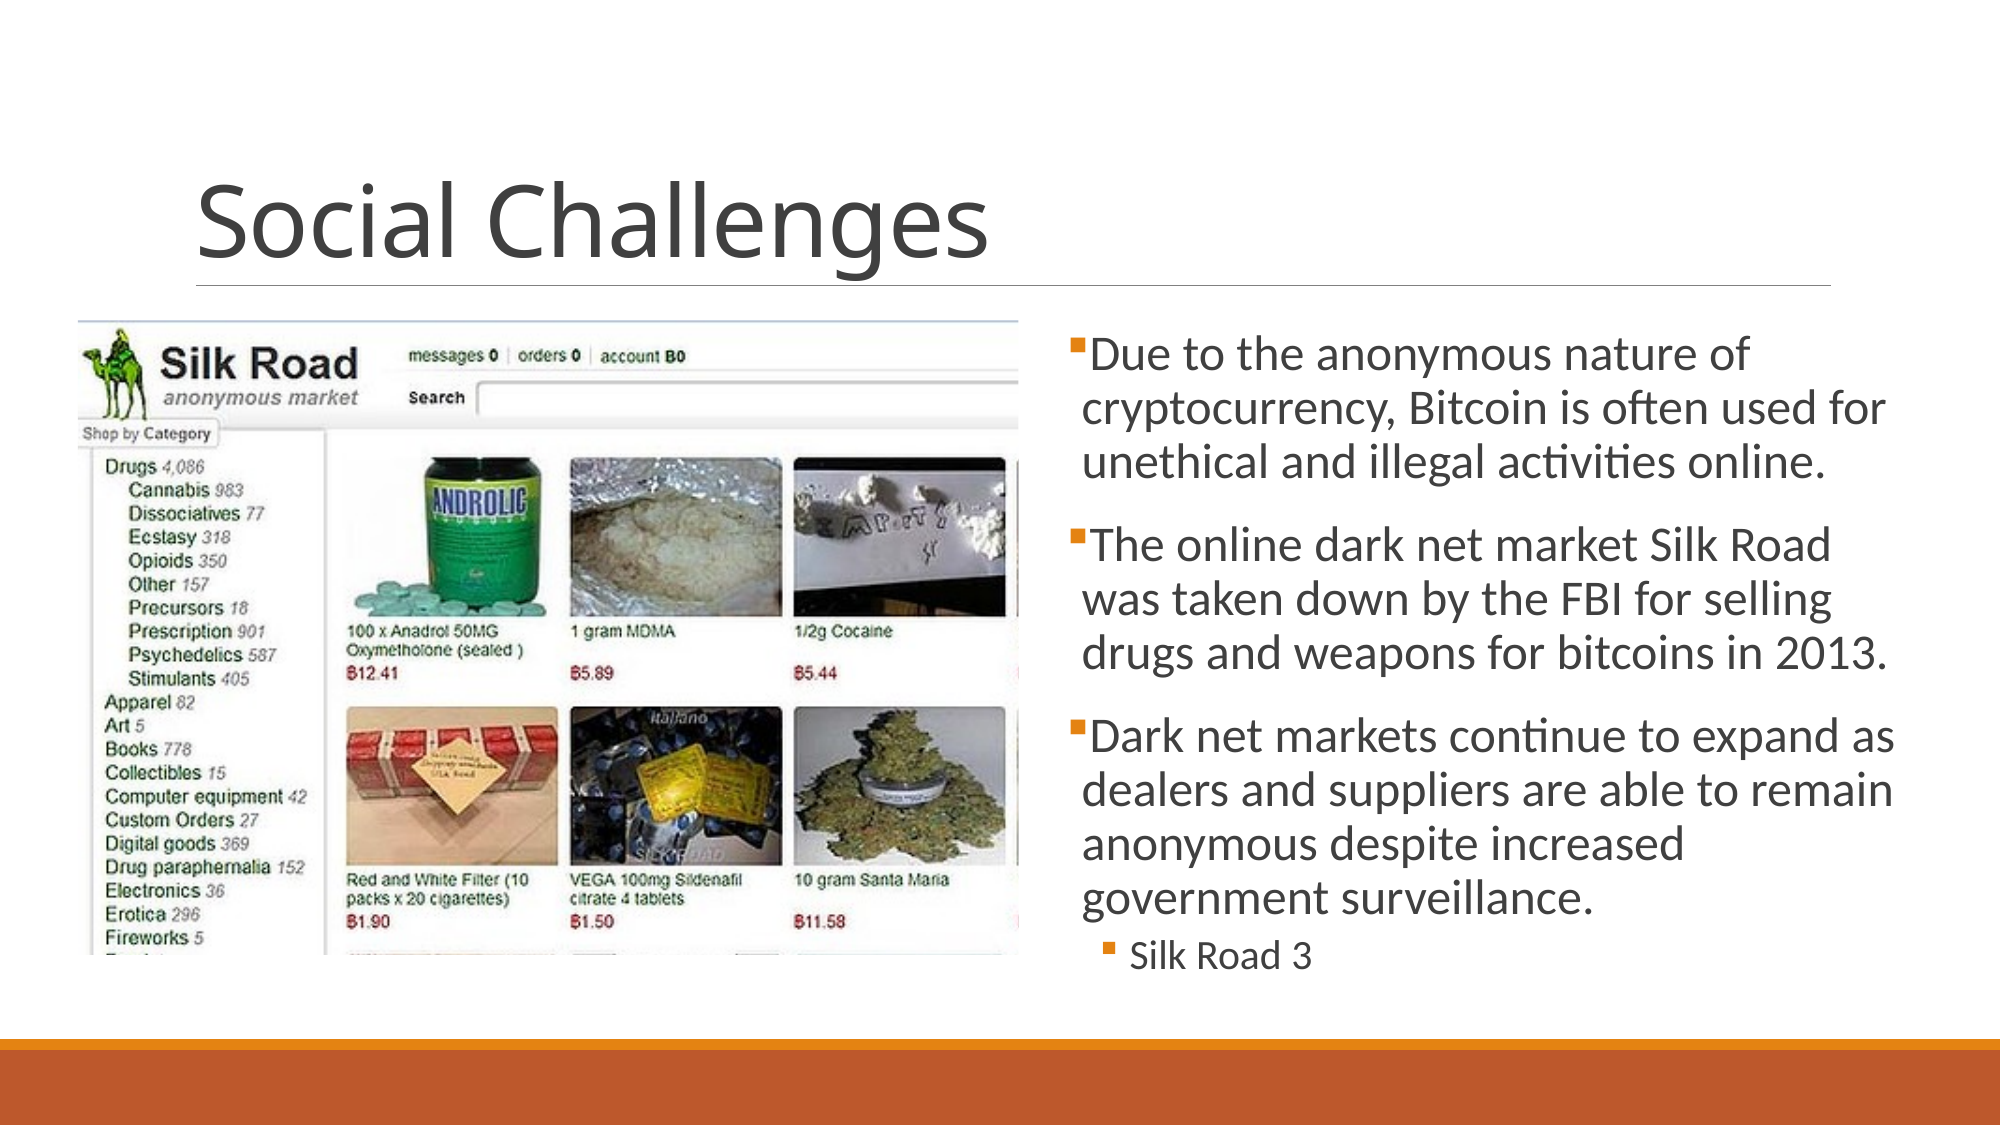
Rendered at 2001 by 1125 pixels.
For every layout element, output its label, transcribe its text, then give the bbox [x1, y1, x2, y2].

picture [77, 319, 1019, 956]
title Social Challenges [180, 47, 1830, 285]
list Due to the anonymous nature of cryptocurrency, Bitcoin is often used for unethical and illegal activities online. The online dark net market Silk Road was taken down by the FBI for selling drugs and weapons for bitcoins in 2013. Dark net markets continue to expand as dealers and suppliers are able to remain anonymous despite increased government surveillance. Silk Road 3 [1066, 320, 1919, 1025]
